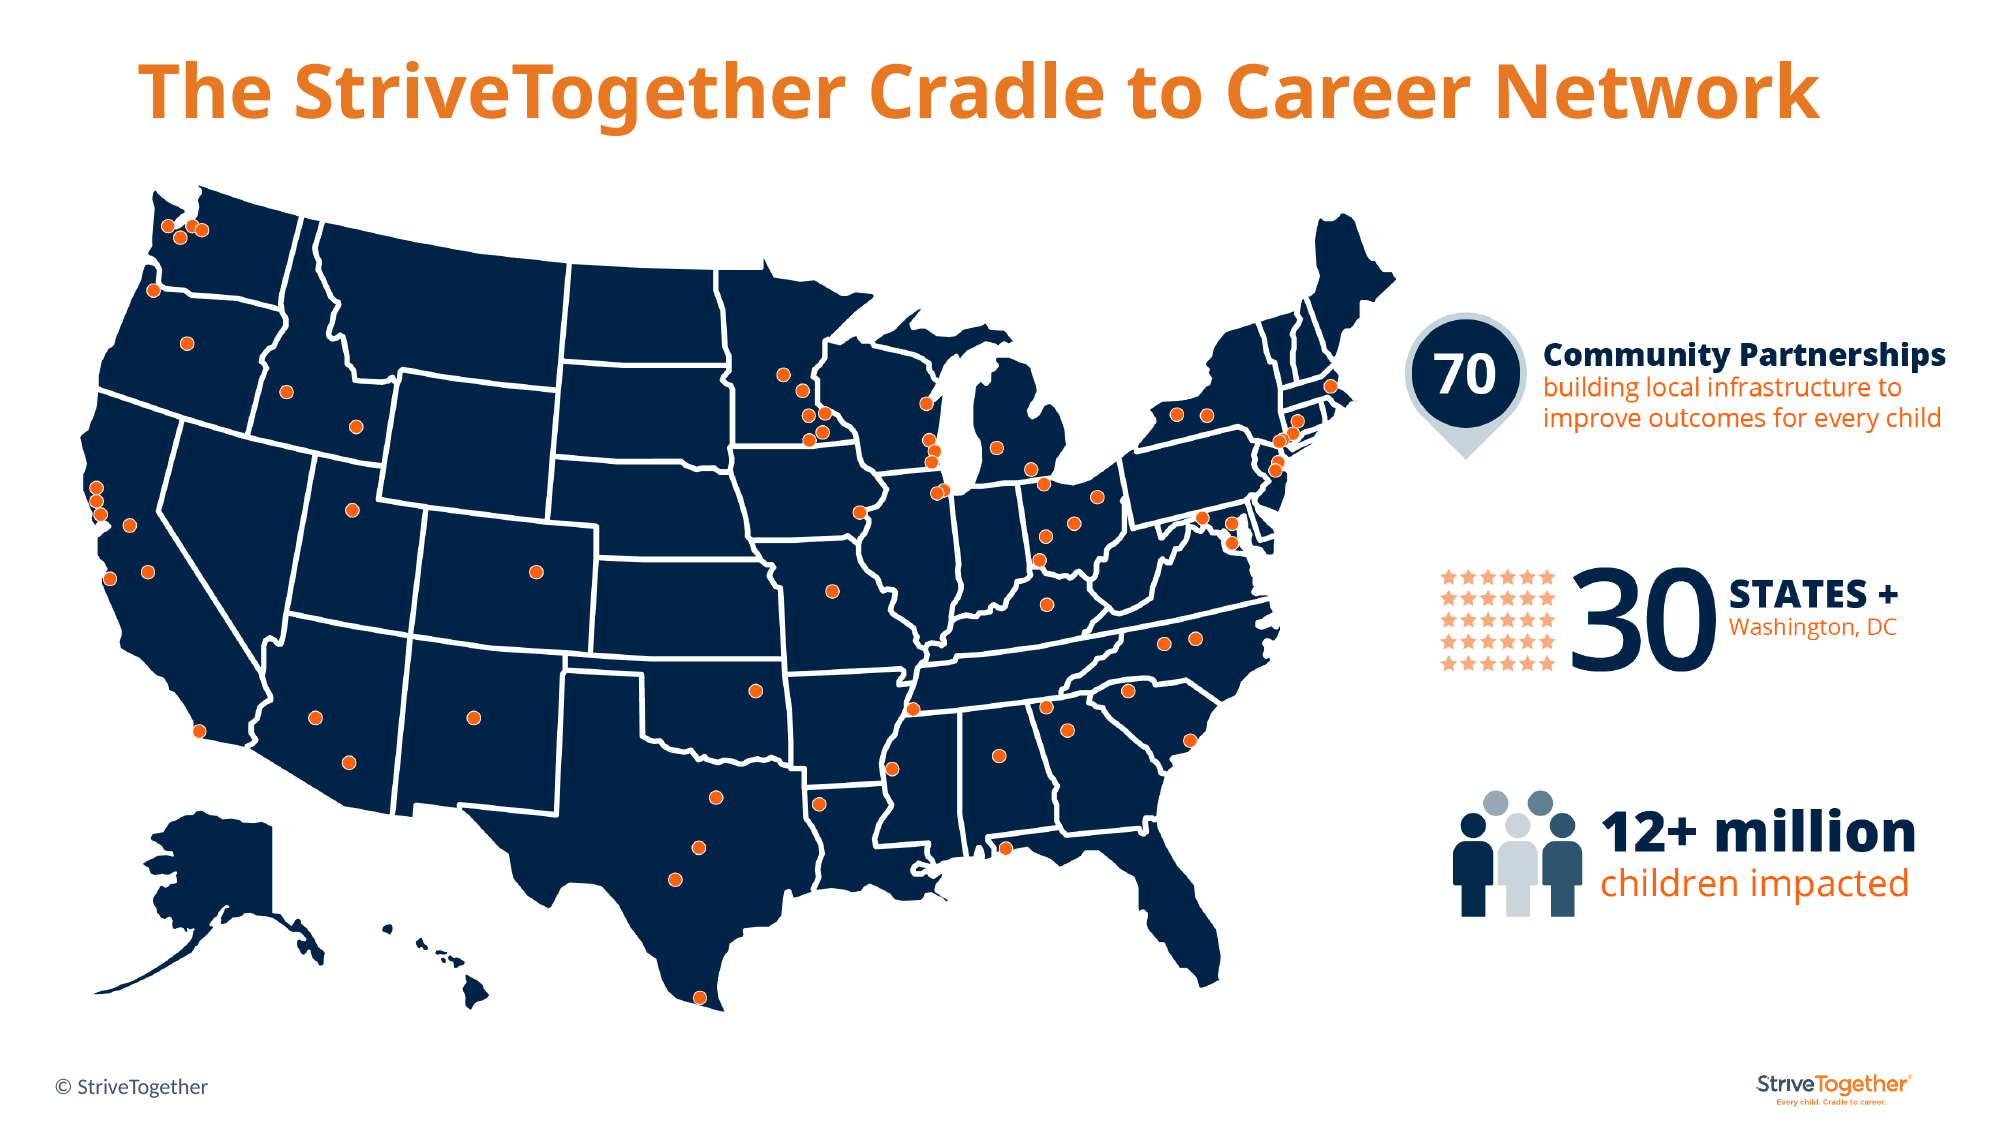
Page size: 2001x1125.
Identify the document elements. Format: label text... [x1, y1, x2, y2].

picture [1426, 765, 1933, 945]
picture [1426, 539, 1913, 719]
text_box The StriveTogether Cradle to Career Network [55, 40, 1905, 148]
picture [80, 185, 1964, 1012]
